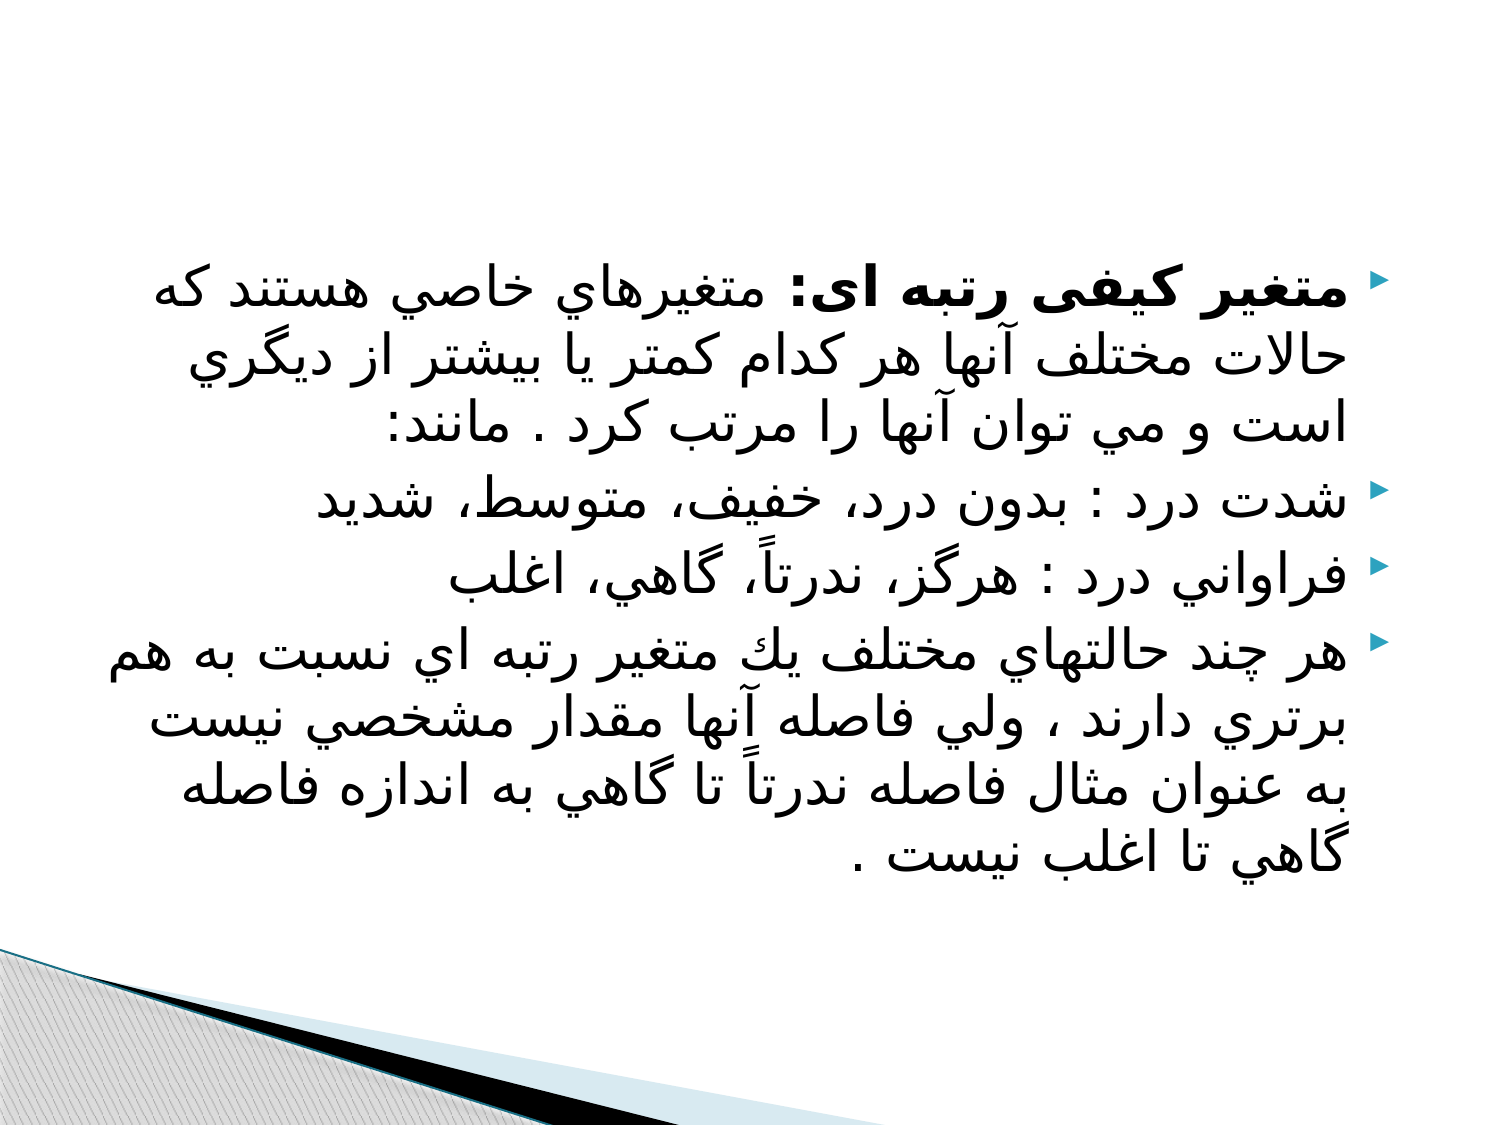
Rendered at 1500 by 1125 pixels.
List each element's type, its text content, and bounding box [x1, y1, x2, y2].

list متغير کیفی رتبه ای: متغيرهاي خاصي هستند كه حالات مختلف آنها هر كدام كمتر يا بيشتر از ديگري است و مي توان آنها را مرتب كرد . مانند: شدت درد : بدون درد، خفيف، متوسط، شديد فراواني درد : هرگز، ندرتاً، گاهي، اغلب هر چند حالتهاي مختلف يك متغير رتبه اي نسبت به هم برتري دارند ، ولي فاصله آنها مقدار مشخصي نيست به عنوان مثال فاصله ندرتاً تا گاهي به اندازه فاصله گاهي تا اغلب نيست . [75, 243, 1425, 986]
